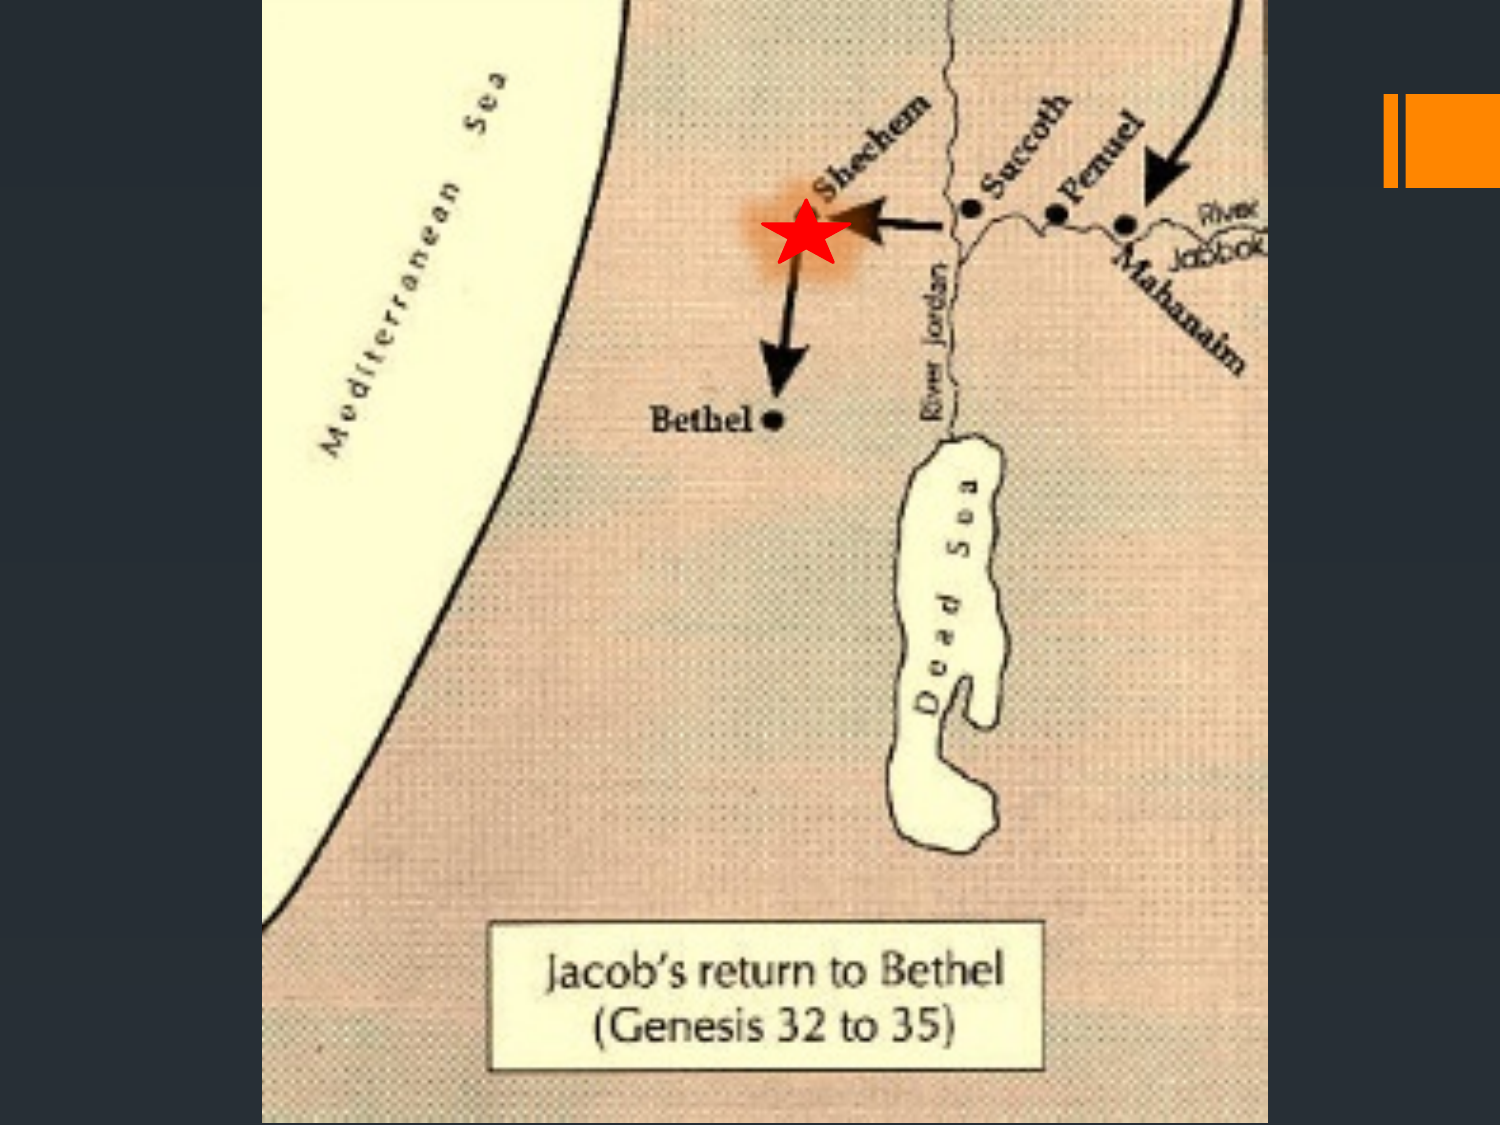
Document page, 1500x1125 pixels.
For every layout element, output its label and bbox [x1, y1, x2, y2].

list [261, 0, 1268, 1123]
